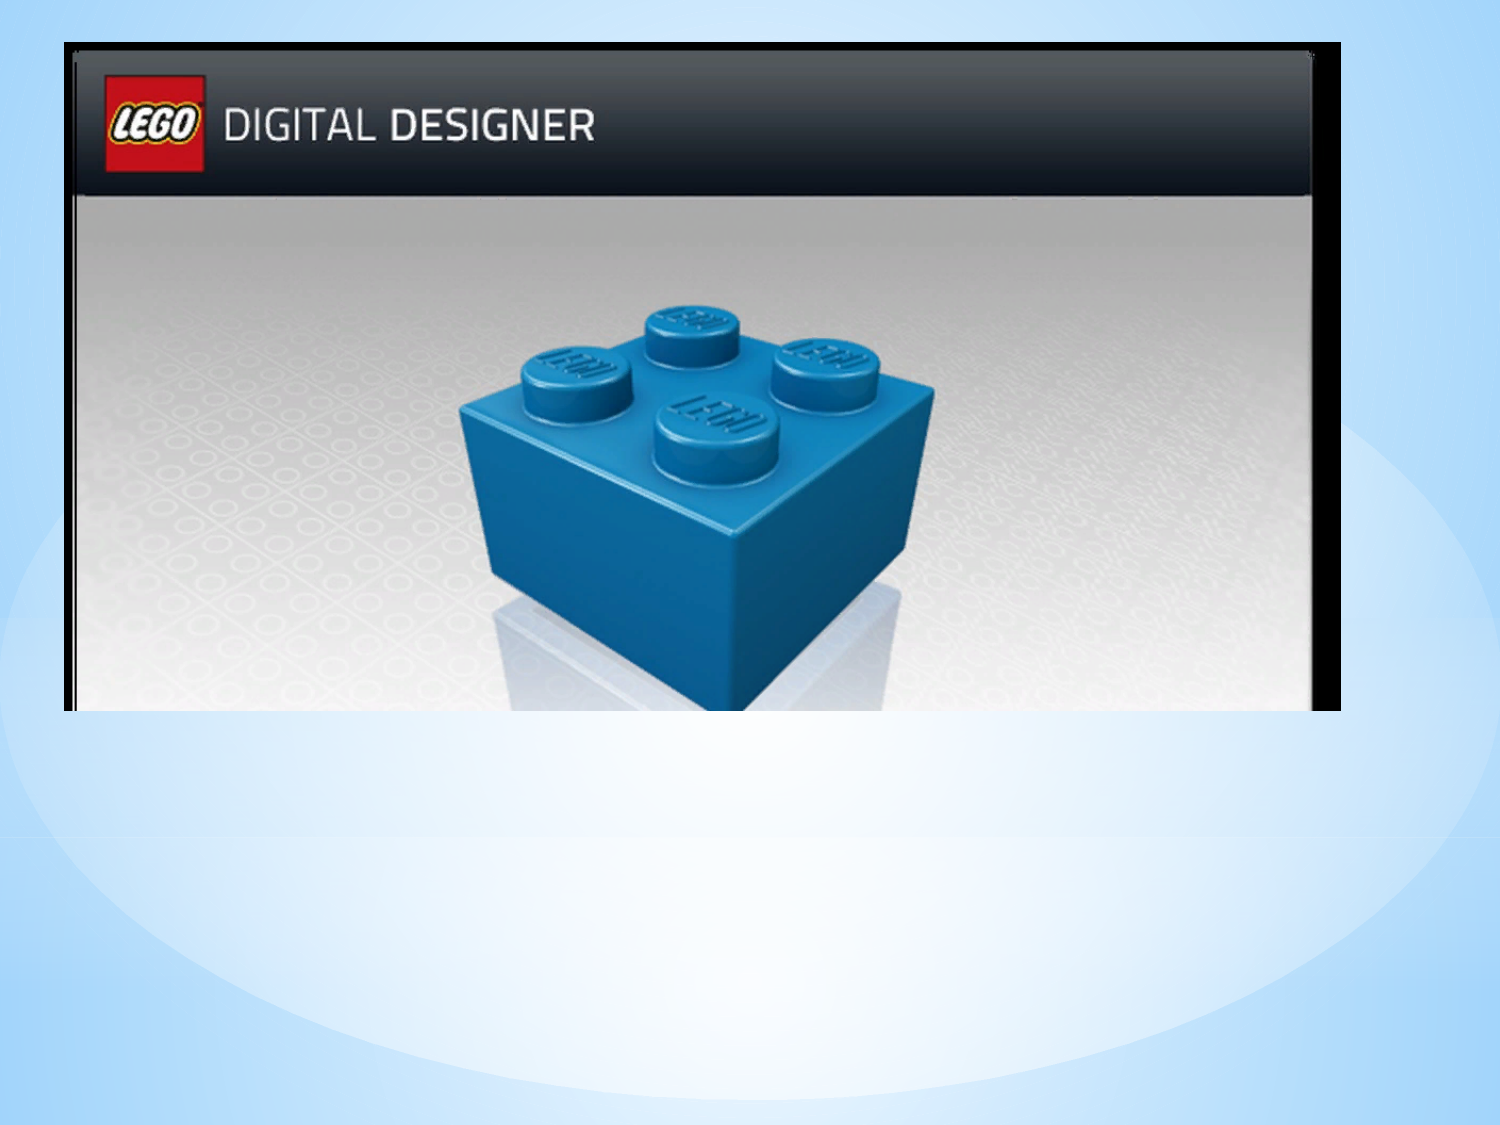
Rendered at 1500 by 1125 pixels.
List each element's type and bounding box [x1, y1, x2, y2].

picture [64, 42, 1342, 711]
